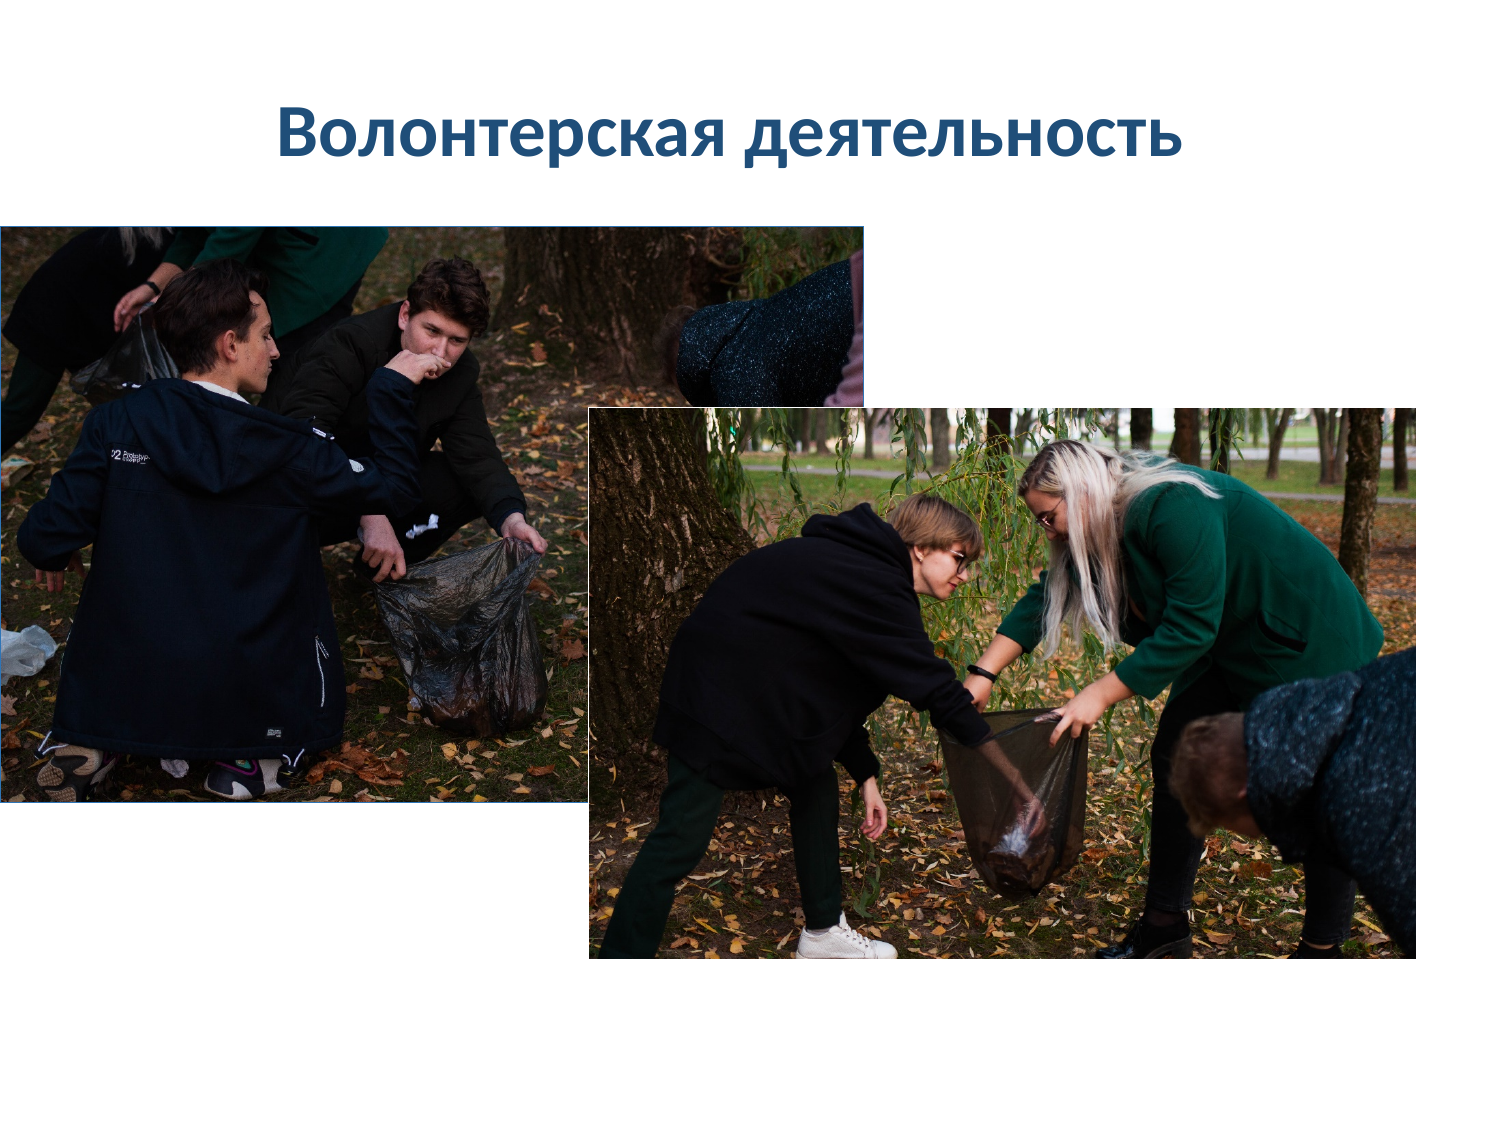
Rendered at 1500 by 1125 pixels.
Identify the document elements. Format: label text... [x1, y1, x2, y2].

text_box Волонтерская деятельность [177, 74, 1284, 179]
picture [588, 407, 1417, 960]
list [0, 226, 865, 803]
